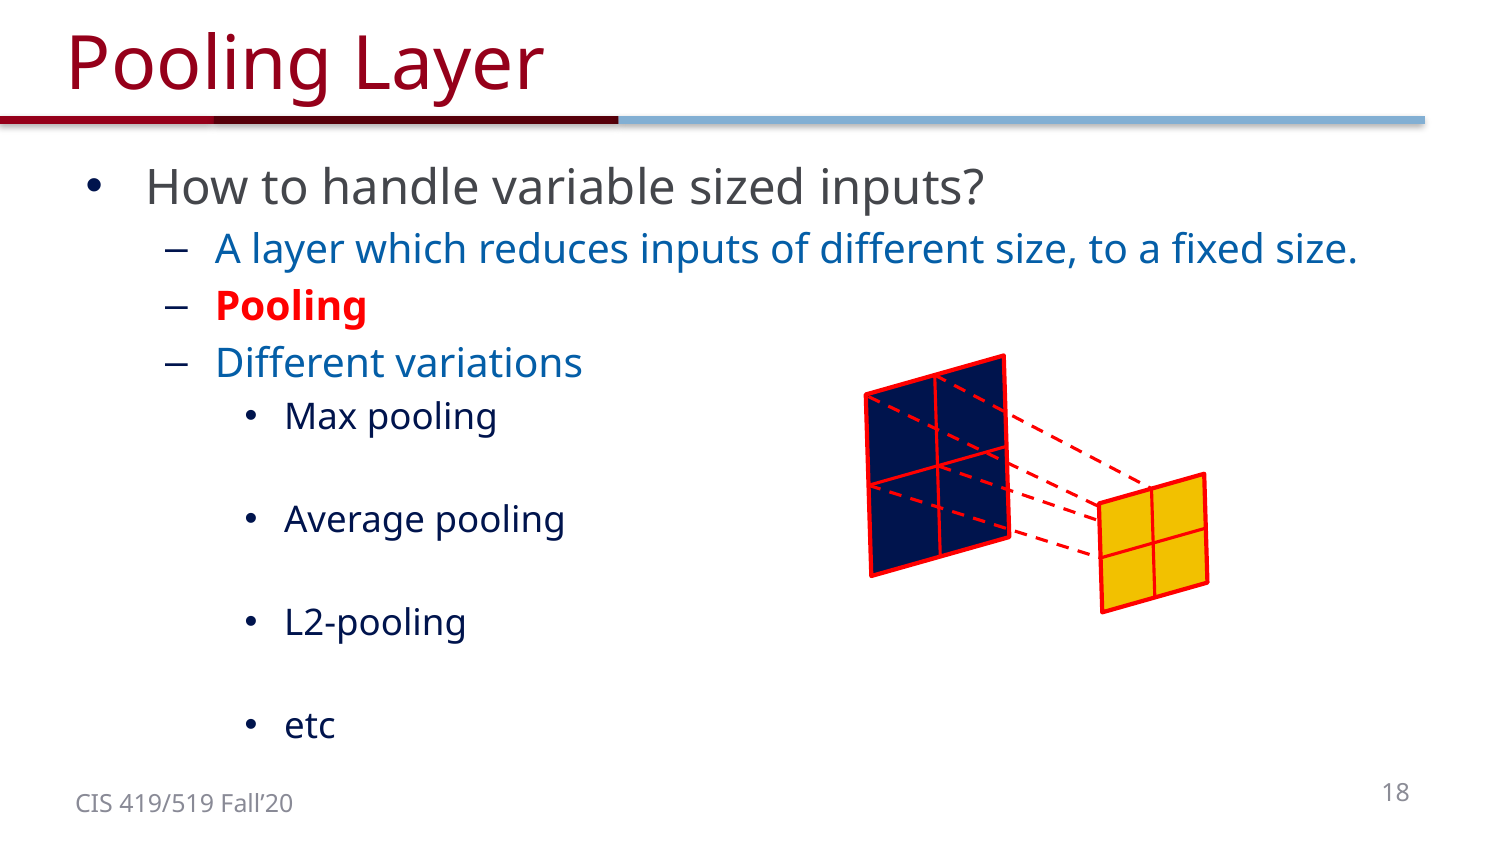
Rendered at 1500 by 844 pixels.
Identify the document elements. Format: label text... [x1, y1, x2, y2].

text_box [843, 374, 1222, 598]
title Pooling Layer [50, 2, 1401, 117]
slide_number 18 [1074, 770, 1425, 816]
